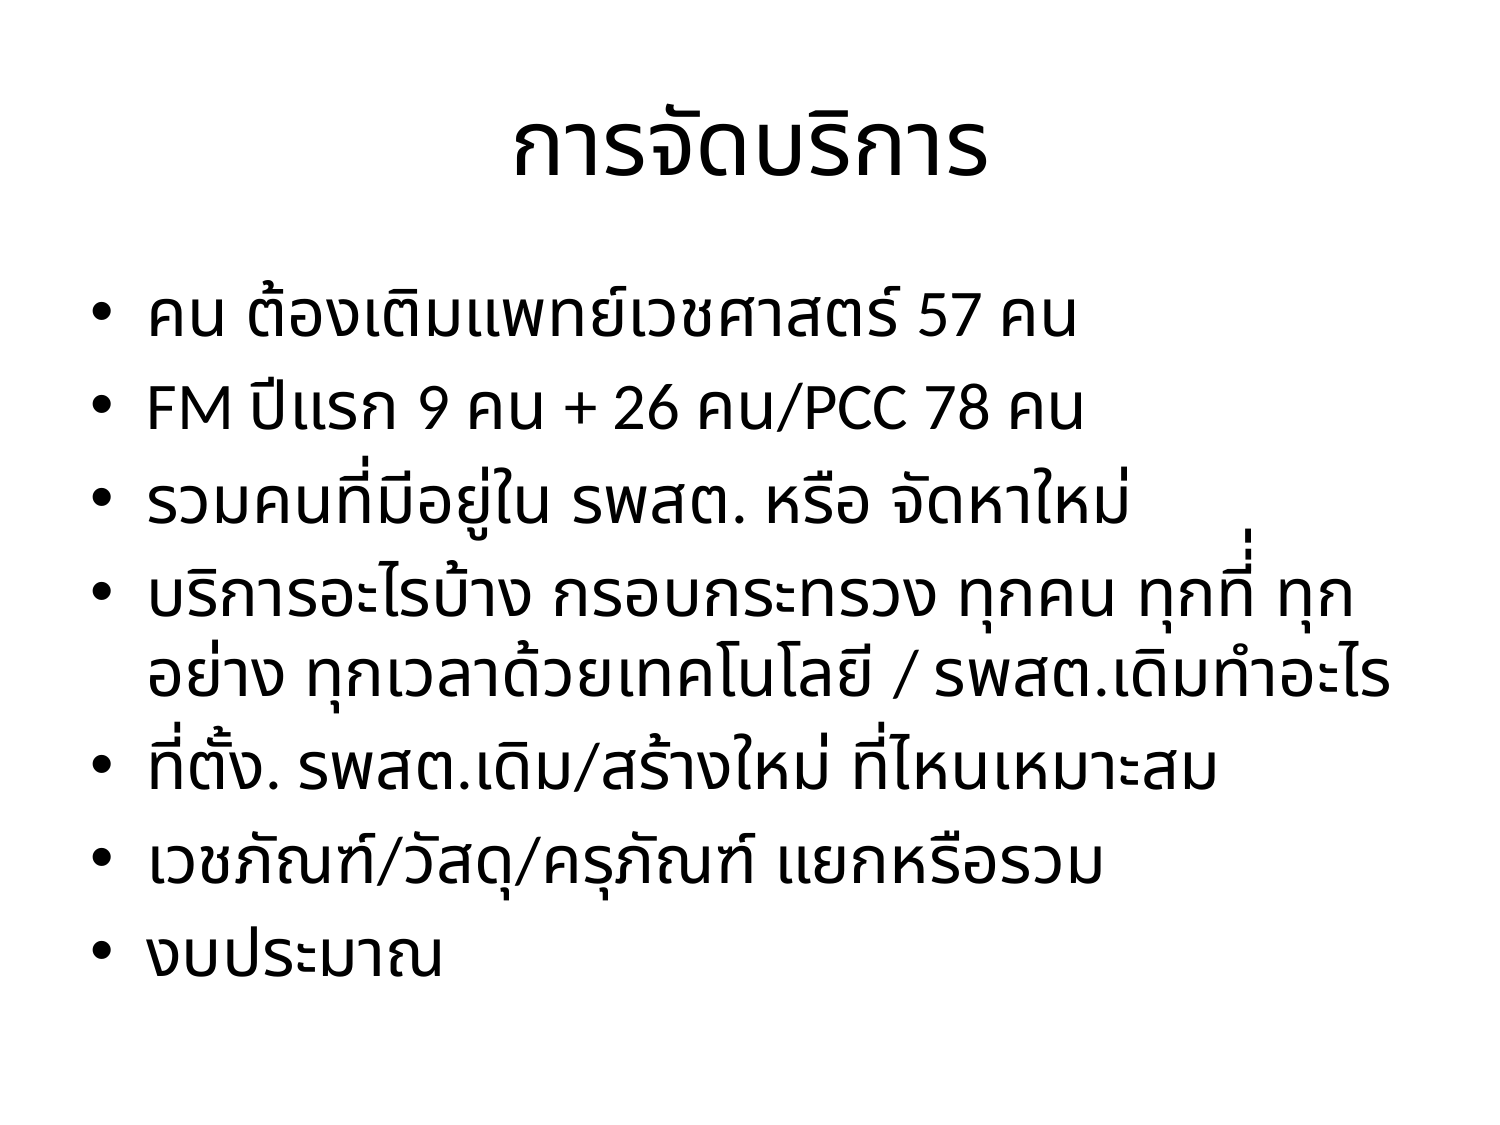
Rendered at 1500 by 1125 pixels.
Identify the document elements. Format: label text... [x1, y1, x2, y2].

title การจัดบริการ [75, 45, 1425, 233]
list คน ต้องเติมแพทย์เวชศาสตร์ 57 คน FM ปีแรก 9 คน + 26 คน/PCC 78 คน รวมคนที่มีอยู่ใน รพสต. หรือ จัดหาใหม่ บริการอะไรบ้าง กรอบกระทรวง ทุกคน ทุกที่่ ทุกอย่าง ทุกเวลาด้วยเทคโนโลยี / รพสต.เดิมทำอะไร ที่ตั้ง. รพสต.เดิม/สร้างใหม่ ที่ไหนเหมาะสม เวชภัณฑ์/วัสดุ/ครุภัณฑ์ แยกหรือรวม งบประมาณ [75, 262, 1425, 1005]
